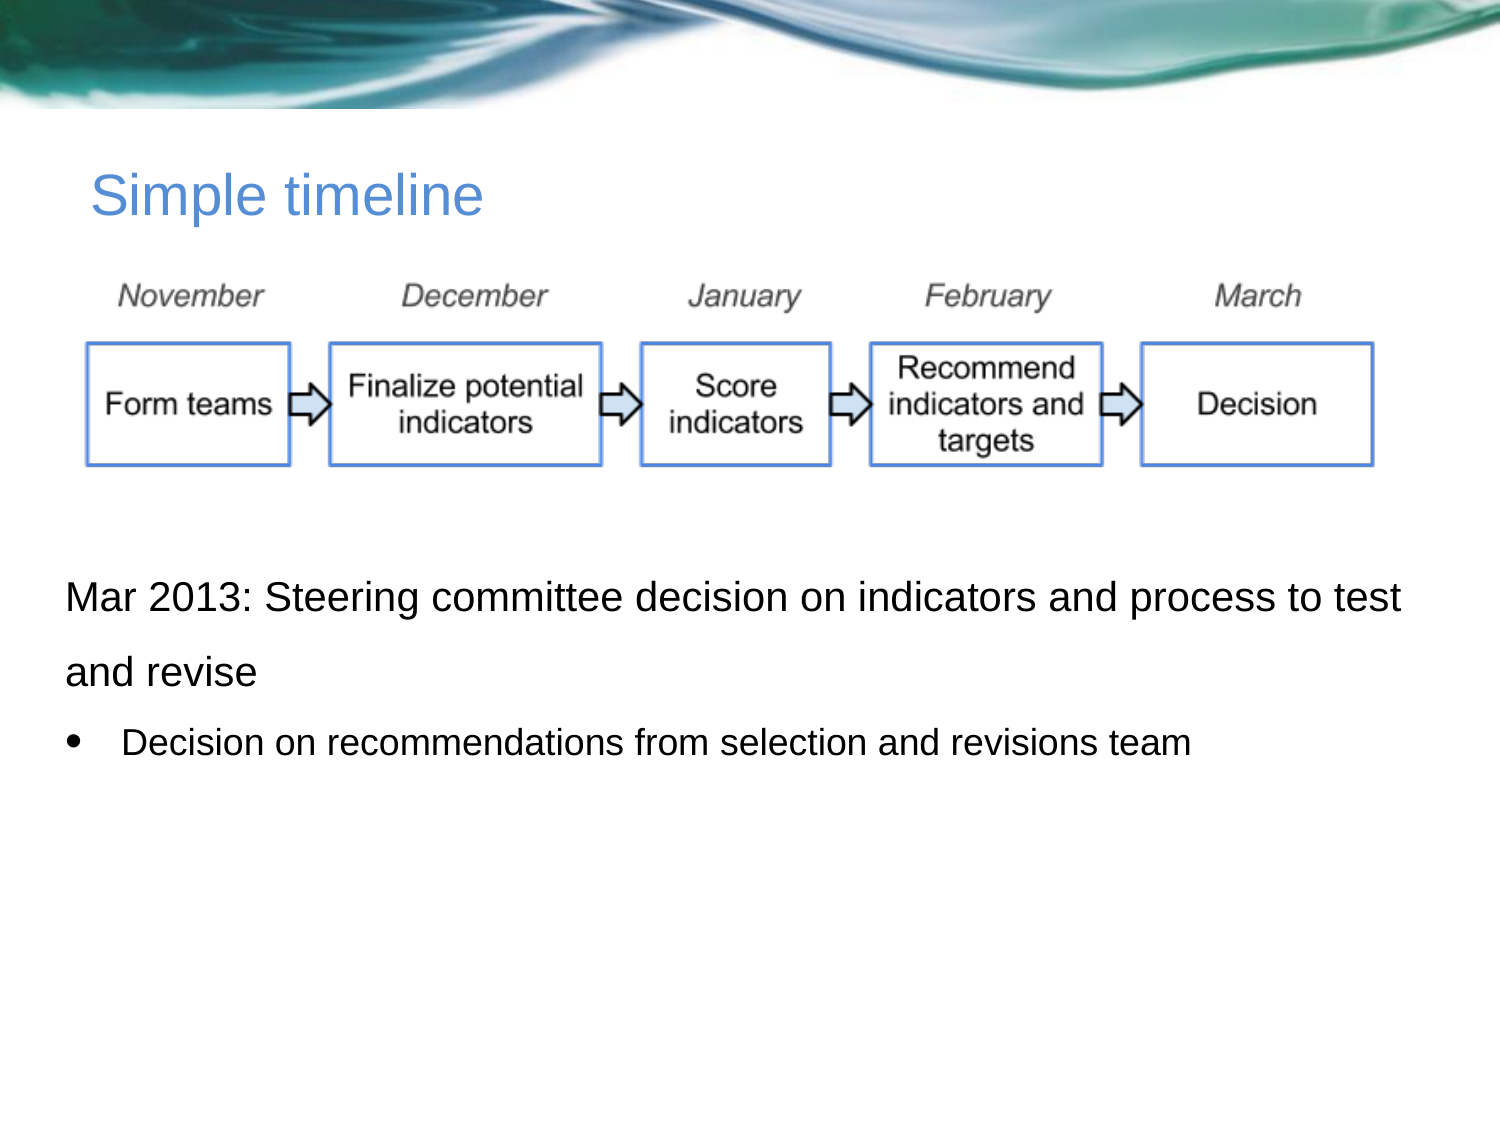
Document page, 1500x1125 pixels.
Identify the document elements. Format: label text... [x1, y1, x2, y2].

picture [0, 0, 1500, 109]
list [74, 249, 1427, 538]
text_box Mar 2013: Steering committee decision on indicators and process to test and revise Decision on recommendations from selection and revisions team [49, 537, 1463, 1088]
title Simple timeline [75, 149, 1425, 247]
